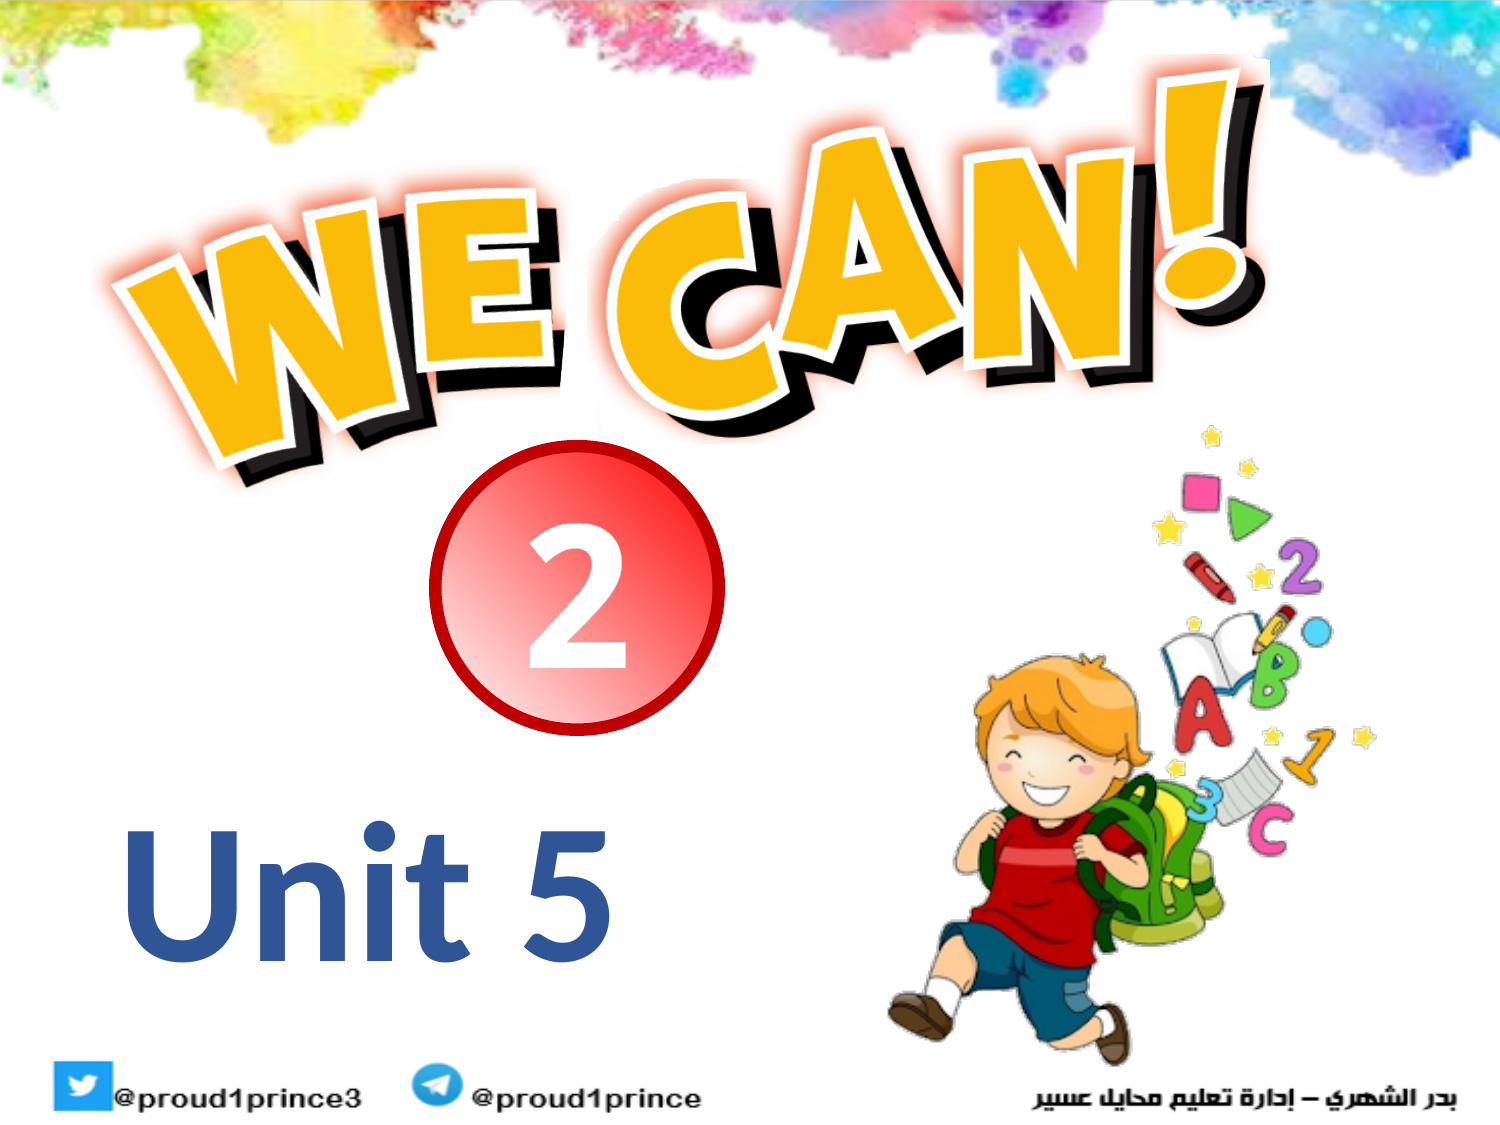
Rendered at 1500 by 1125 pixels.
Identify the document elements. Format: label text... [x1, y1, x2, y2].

text_box Unit 5 [102, 753, 636, 1009]
text_box 2 [434, 445, 720, 731]
picture [0, 0, 1500, 1125]
